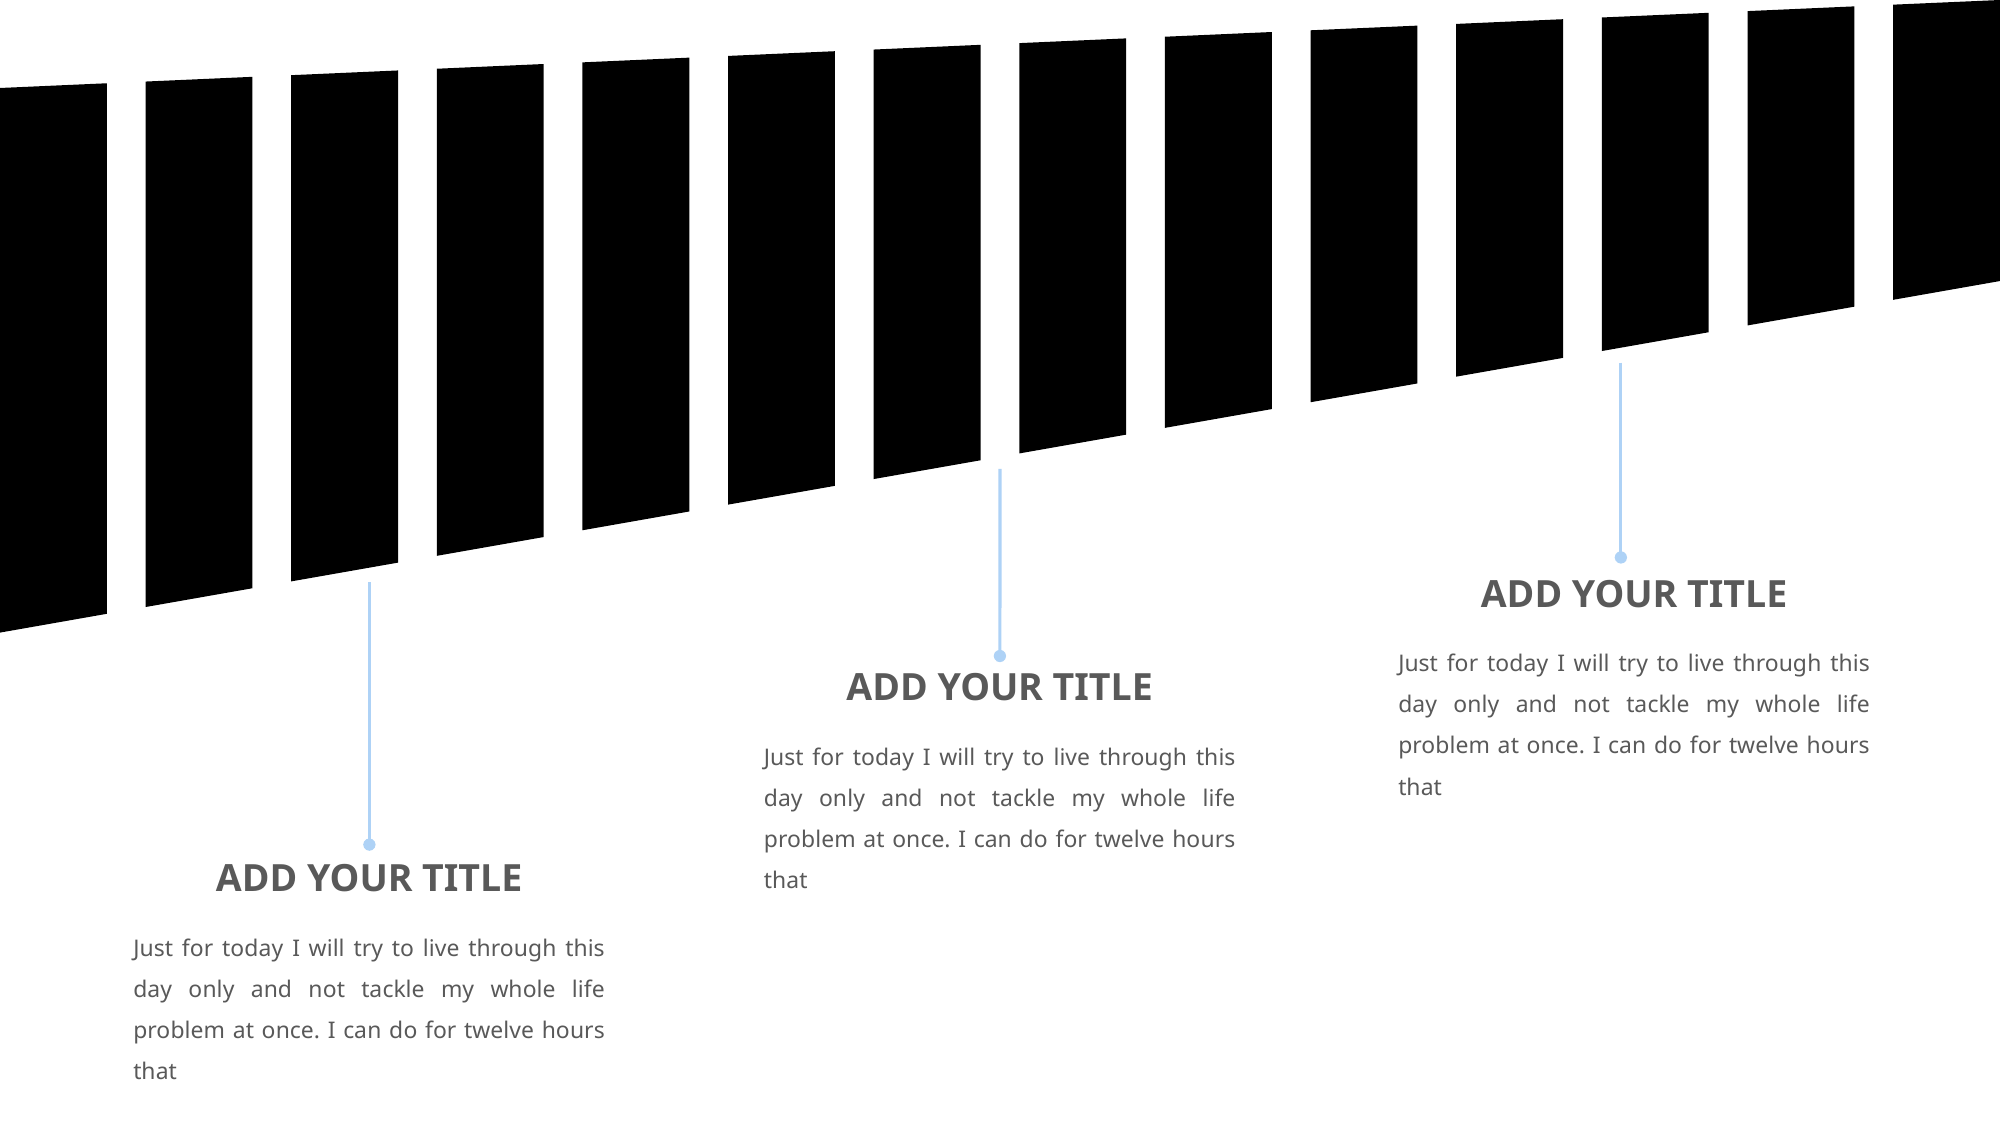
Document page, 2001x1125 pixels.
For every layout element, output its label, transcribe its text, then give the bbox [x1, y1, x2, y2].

text_box ADD YOUR TITLE [201, 846, 538, 907]
text_box Just for today I will try to live through this day only and not tackle my whole life problem at once. I can do for twelve hours that [118, 911, 621, 1092]
text_box ADD YOUR TITLE [831, 655, 1169, 716]
text_box ADD YOUR TITLE [1466, 562, 1803, 623]
text_box Just for today I will try to live through this day only and not tackle my whole life problem at once. I can do for twelve hours that [749, 721, 1251, 901]
text_box Just for today I will try to live through this day only and not tackle my whole life problem at once. I can do for twelve hours that [1383, 627, 1886, 807]
